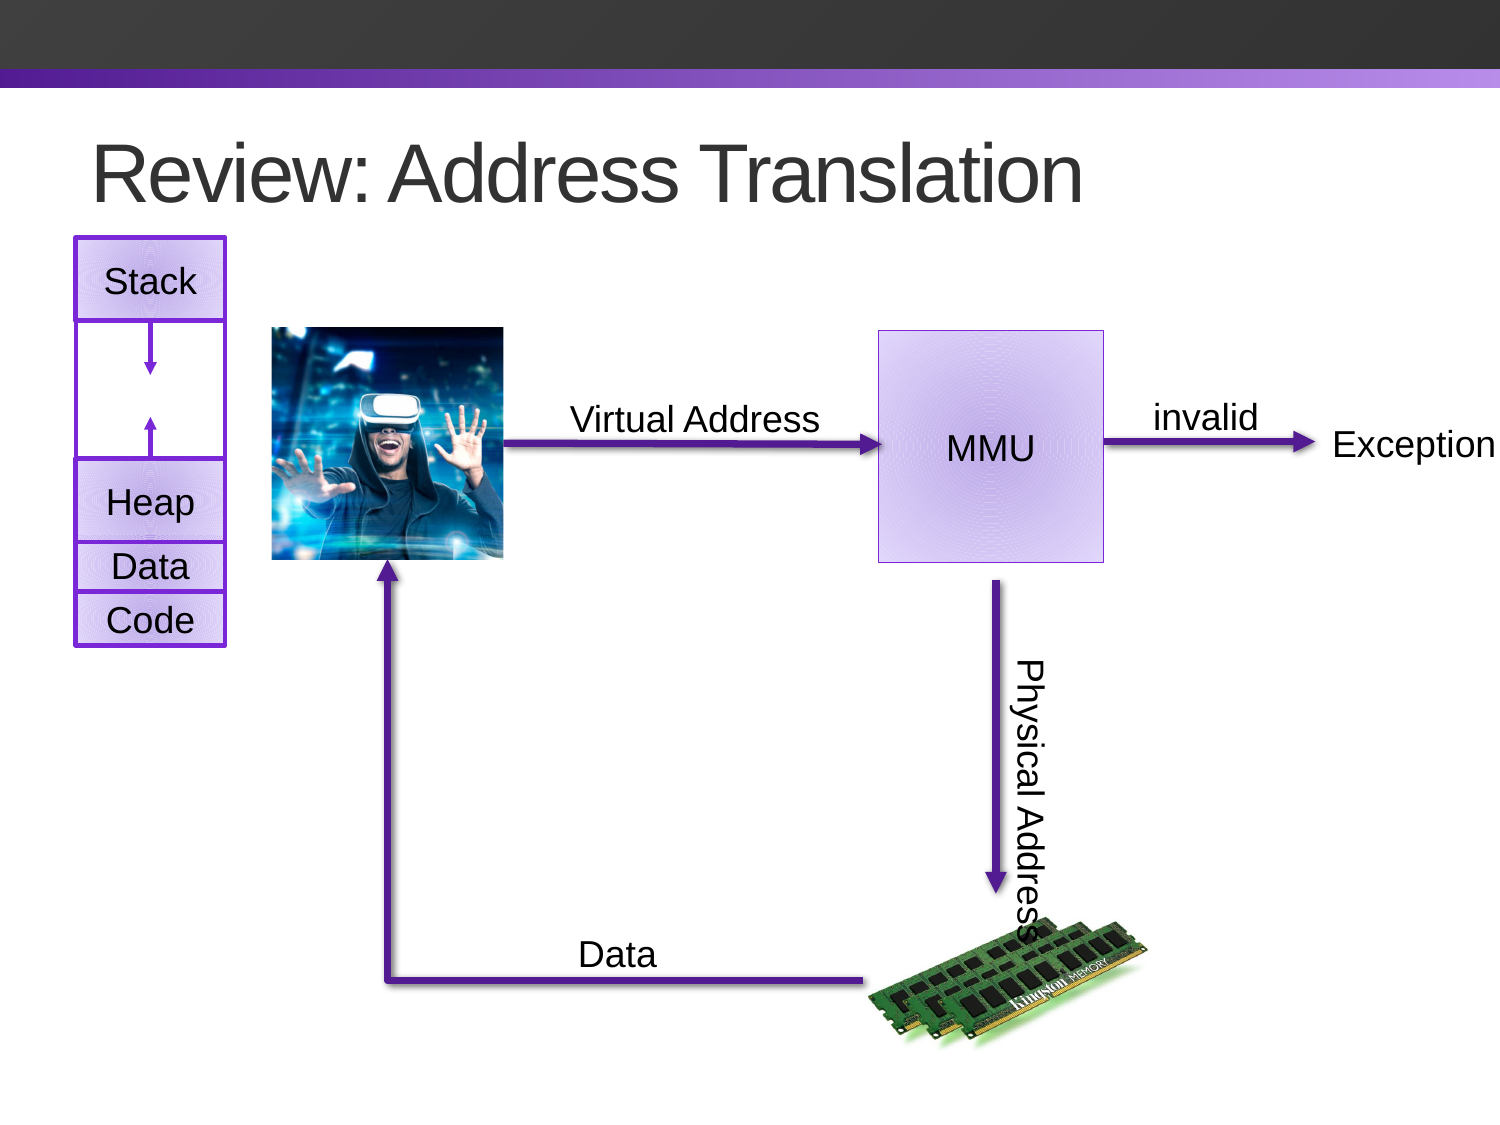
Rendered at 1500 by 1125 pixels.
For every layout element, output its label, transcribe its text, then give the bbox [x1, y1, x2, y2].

text_box Exception [1317, 412, 1500, 473]
text_box MMU [878, 330, 1104, 563]
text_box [75, 237, 226, 646]
picture [271, 326, 504, 560]
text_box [871, 767, 1266, 835]
picture [863, 898, 1154, 1062]
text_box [387, 558, 864, 984]
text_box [1103, 385, 1316, 447]
picture [497, 406, 504, 422]
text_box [506, 387, 883, 449]
title Review: Address Translation [75, 87, 1425, 250]
